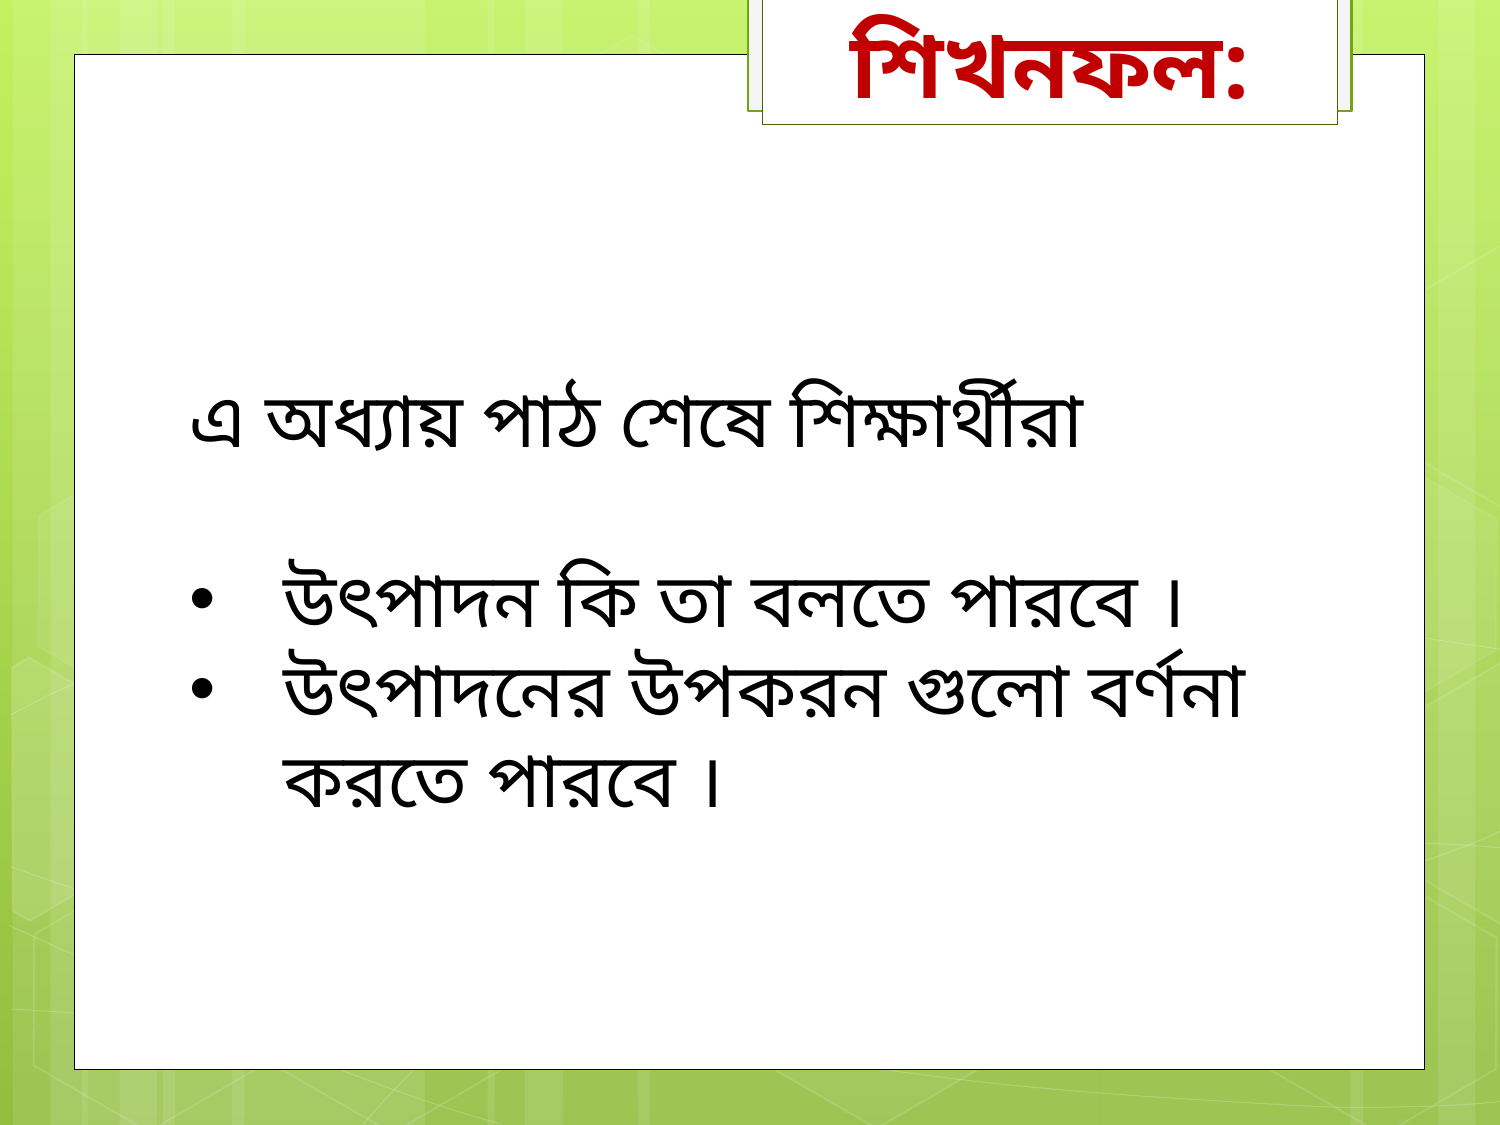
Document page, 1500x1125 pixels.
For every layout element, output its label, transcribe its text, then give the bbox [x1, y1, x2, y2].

text_box এ অধ্যায় পাঠ শেষে শিক্ষার্থীরা উৎপাদন কি তা বলতে পারবে । উৎপাদনের উপকরন গুলো বর্ণনা করতে পারবে । [174, 274, 1364, 920]
text_box শিখনফল: [762, 0, 1338, 125]
